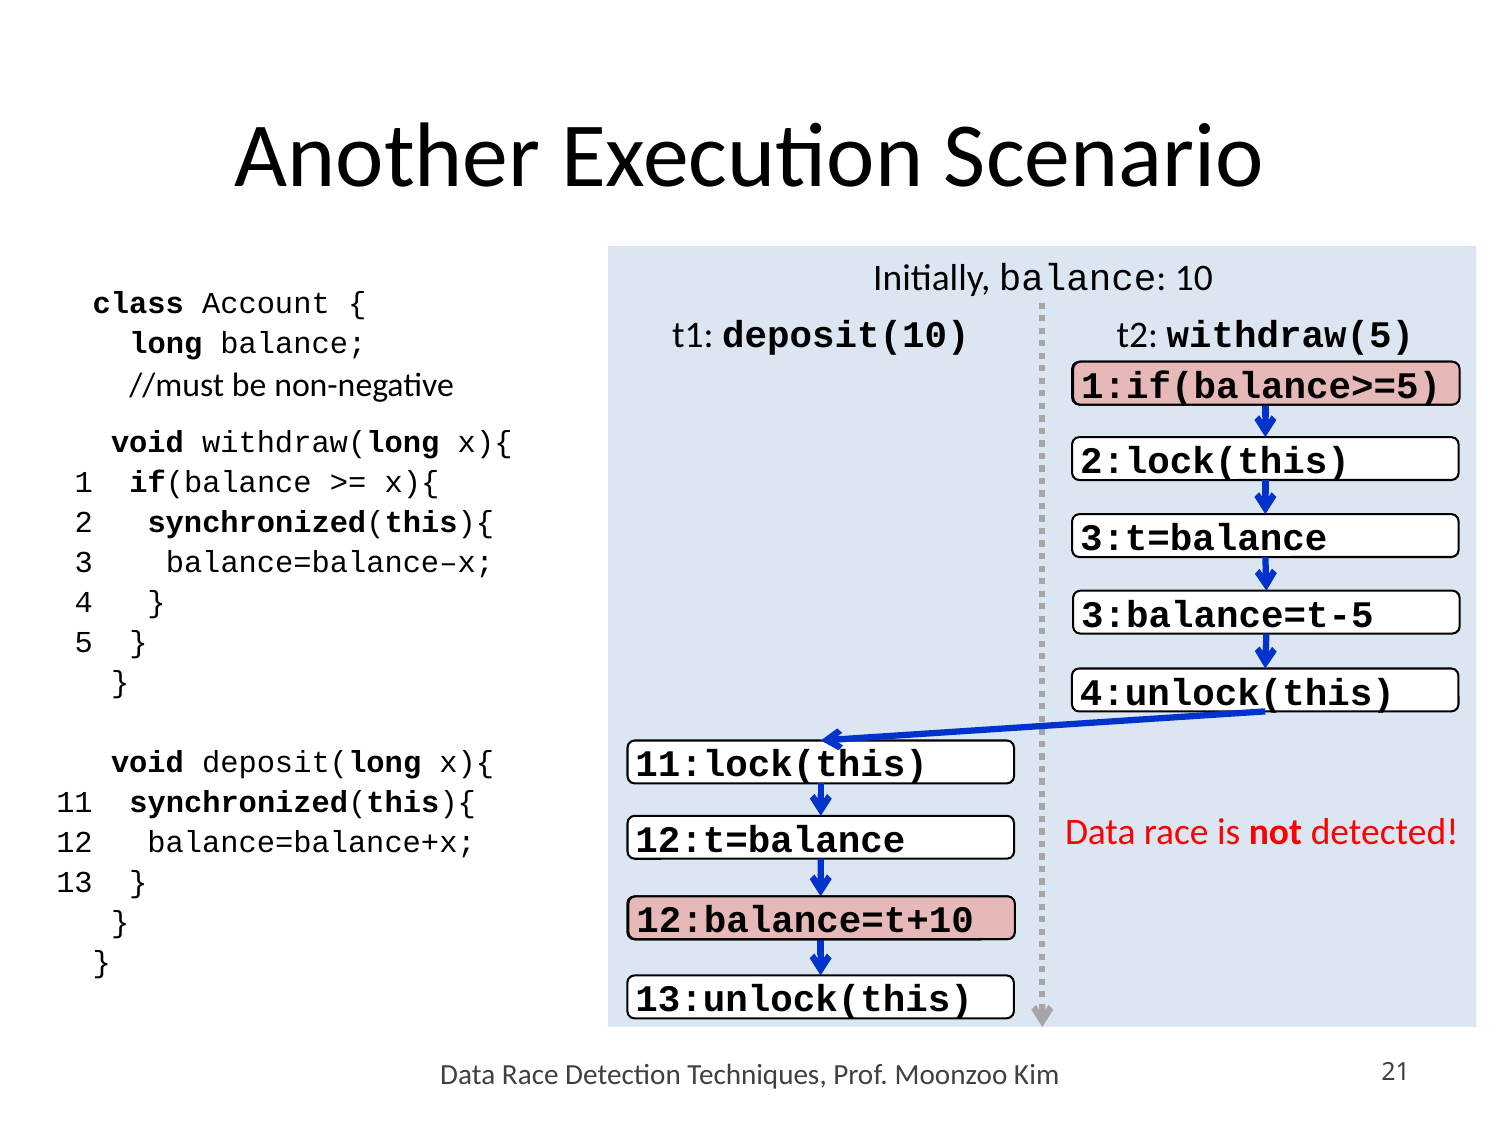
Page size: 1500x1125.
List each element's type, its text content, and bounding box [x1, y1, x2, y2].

text_box 2:lock(this) [1069, 435, 1461, 483]
text_box 11:lock(this) [625, 738, 1017, 786]
text_box [606, 244, 1478, 1029]
text_box t2: withdraw(5) [1089, 302, 1442, 359]
footer Data Race Detection Techniques, Prof. Moonzoo Kim [240, 1042, 1260, 1103]
text_box 1:if(balance>=5) [1070, 359, 1462, 407]
text_box 4:unlock(this) [1069, 666, 1461, 714]
text_box t1: deposit(10) [645, 306, 997, 363]
text_box Data race is not detected! [1050, 799, 1483, 860]
text_box 12:balance=t+10 [626, 894, 1018, 942]
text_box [820, 711, 1266, 741]
text_box 12:t=balance [625, 813, 1017, 861]
text_box 3:t=balance [1069, 512, 1461, 560]
text_box 3:balance=t-5 [1070, 588, 1462, 636]
slide_number 21 [1340, 1042, 1425, 1103]
text_box 13:unlock(this) [625, 973, 1017, 1021]
text_box Initially, balance: 10 [627, 245, 1459, 306]
title Another Execution Scenario [75, 67, 1425, 232]
list class Account { long balance; //must be non-negative void withdraw(long x){ 1 if(balance >= x){ 2 synchronized(this){ 3 balance=balance–x; 4 } 5 } } void deposit(long x){ 11 synchronized(this){ 12 balance=balance+x; 13 } } } [41, 270, 632, 988]
